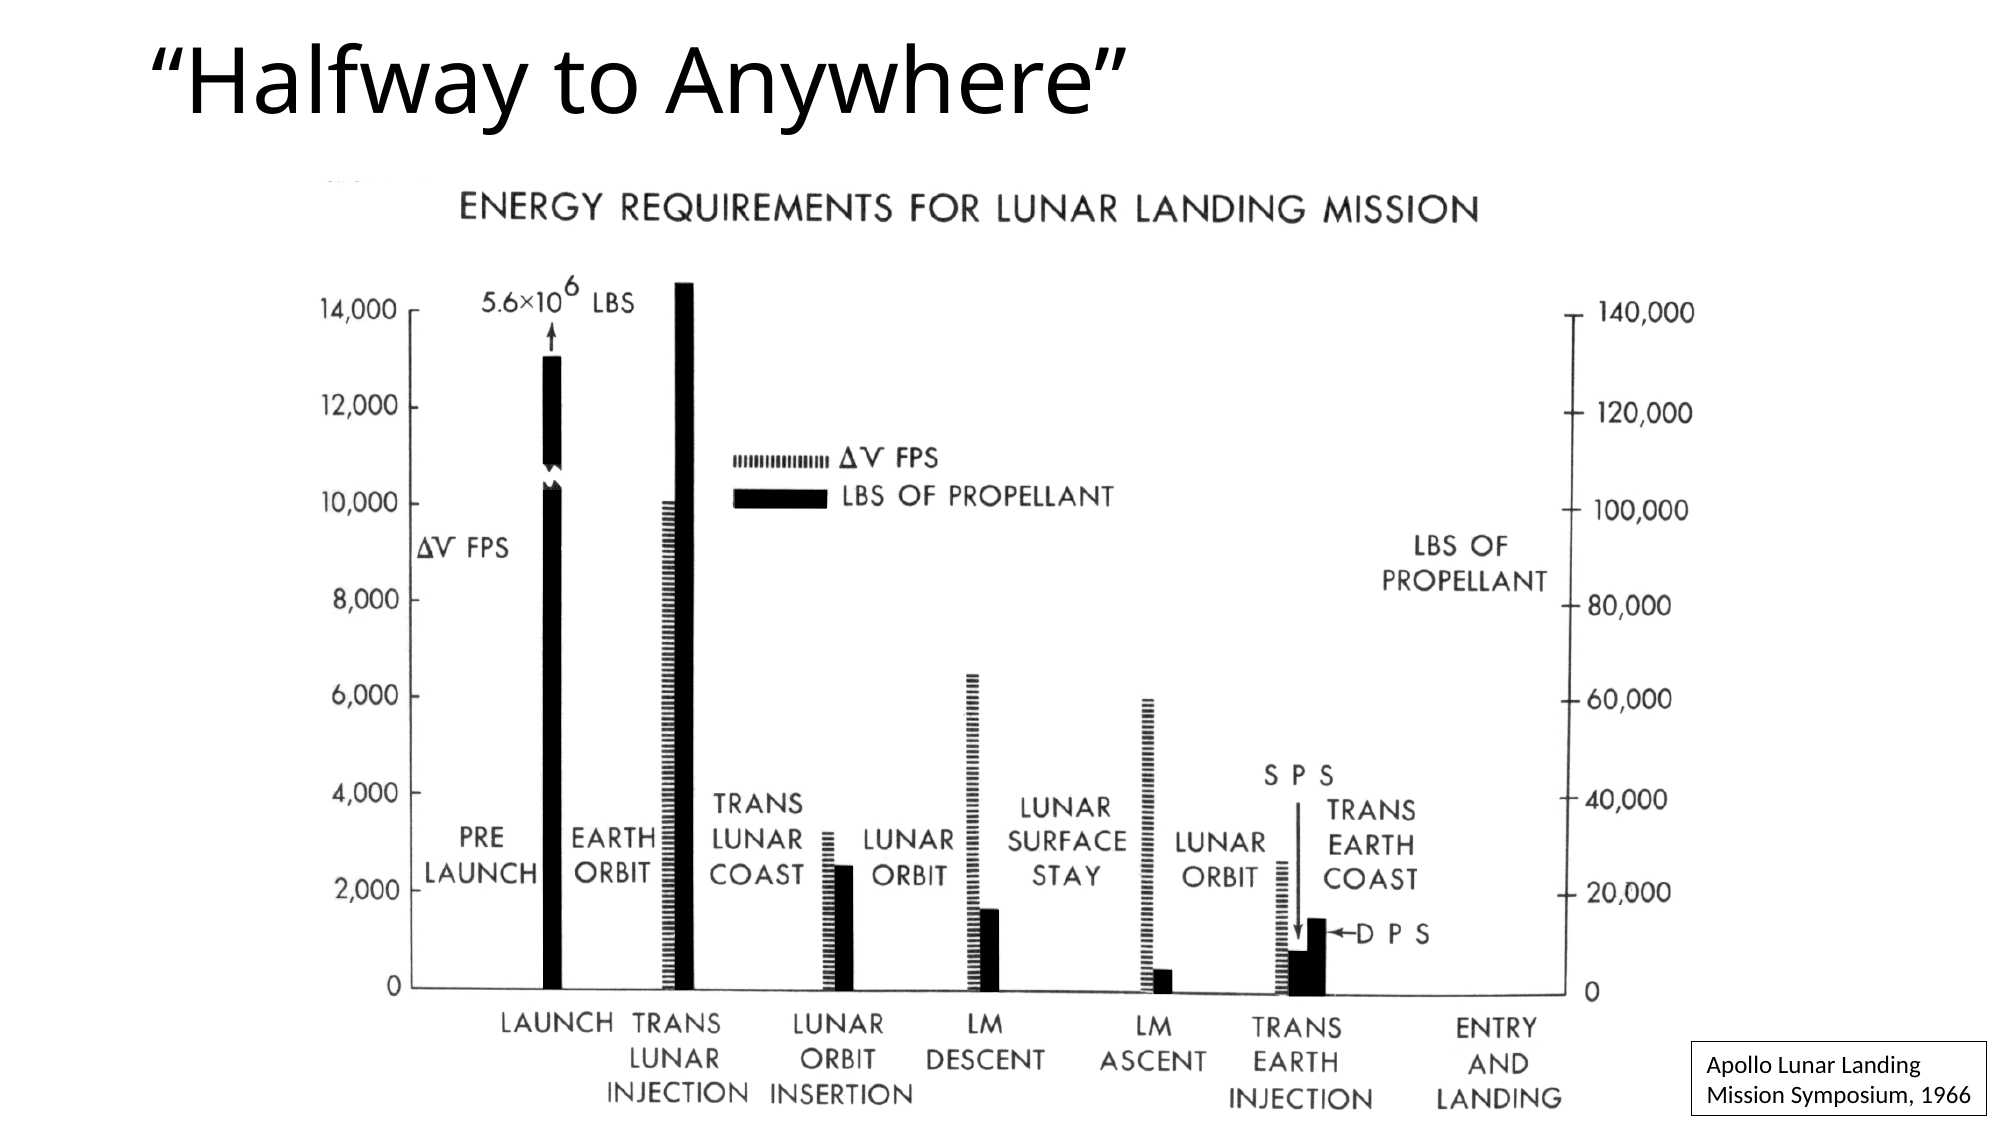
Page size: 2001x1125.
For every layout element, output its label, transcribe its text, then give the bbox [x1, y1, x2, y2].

text_box Apollo Lunar Landing Mission Symposium, 1966 [1735, 1041, 1987, 1116]
picture [283, 181, 1735, 1118]
title “Halfway to Anywhere” [136, 0, 1862, 166]
